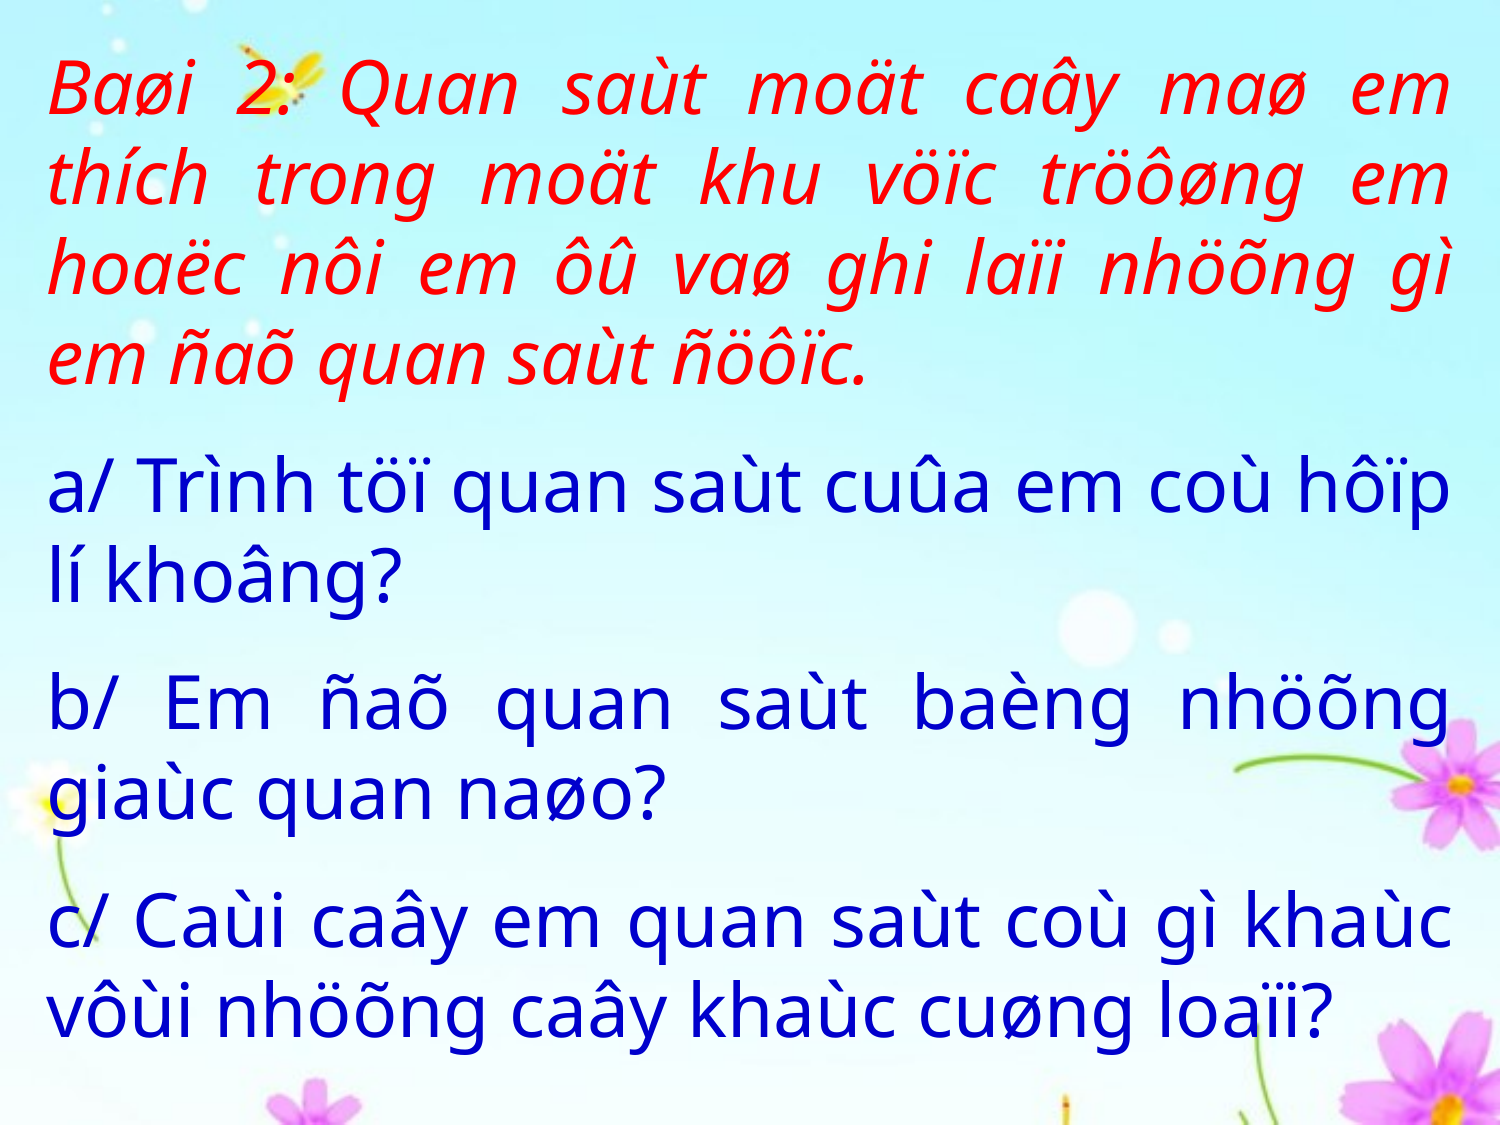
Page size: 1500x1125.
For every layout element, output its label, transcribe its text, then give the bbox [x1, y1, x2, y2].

picture [0, 0, 1500, 1125]
text_box Baøi 2: Quan saùt moät caây maø em thích trong moät khu vöïc tröôøng em hoaëc nôi em ôû vaø ghi laïi nhöõng gì em ñaõ quan saùt ñöôïc. a/ Trình töï quan saùt cuûa em coù hôïp lí khoâng? b/ Em ñaõ quan saùt baèng nhöõng giaùc quan naøo? c/ Caùi caây em quan saùt coù gì khaùc vôùi nhöõng caây khaùc cuøng loaïi? [31, 32, 1469, 1060]
